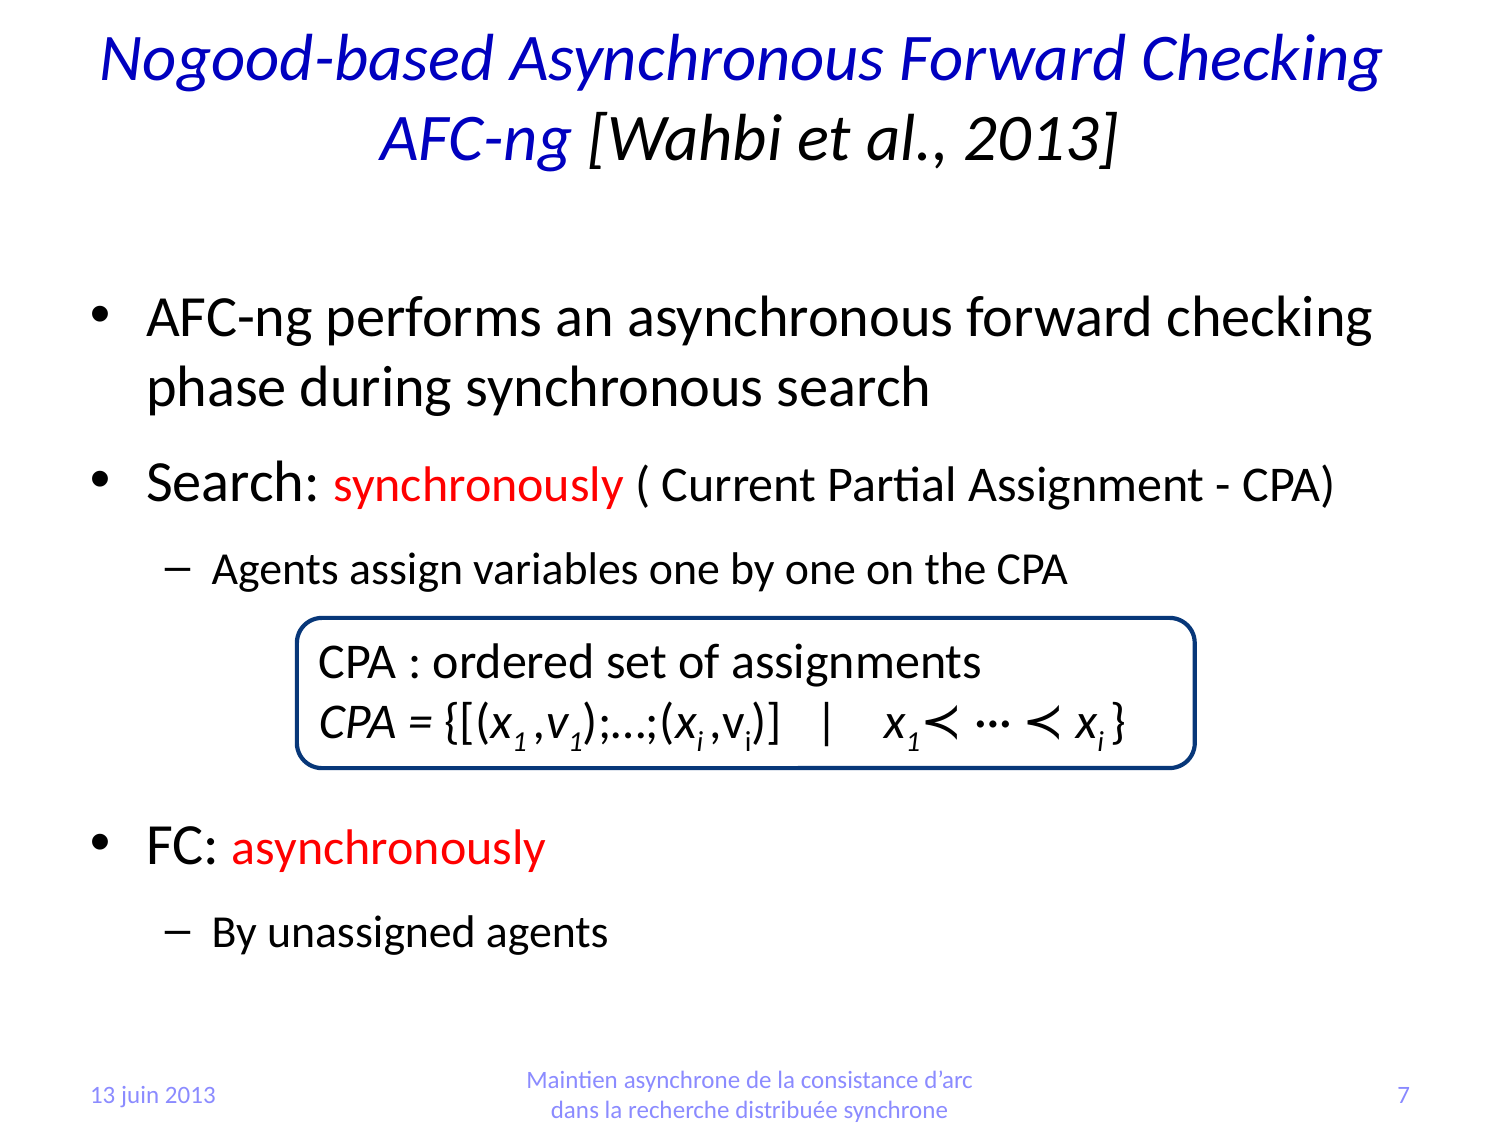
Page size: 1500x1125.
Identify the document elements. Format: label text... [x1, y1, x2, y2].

slide_number 13 juin 2013 [75, 1063, 425, 1124]
footer Maintien asynchrone de la consistance d’arc dans la recherche distribuée synchrone [484, 1063, 1016, 1124]
slide_number 7 [1074, 1063, 1425, 1124]
text_box CPA : ordered set of assignments CPA = {[(x1 ,v1);…;(xi ,vi)] | x1≺ ··· ≺ xi } [294, 615, 1197, 771]
text_box AFC-ng performs an asynchronous forward checking phase during synchronous search Search: synchronously ( Current Partial Assignment - CPA) Agents assign variables one by one on the CPA FC: asynchronously By unassigned agents [74, 271, 1425, 979]
title Nogood-based Asynchronous Forward Checking AFC-ng [Wahbi et al., 2013] [0, 0, 1500, 188]
